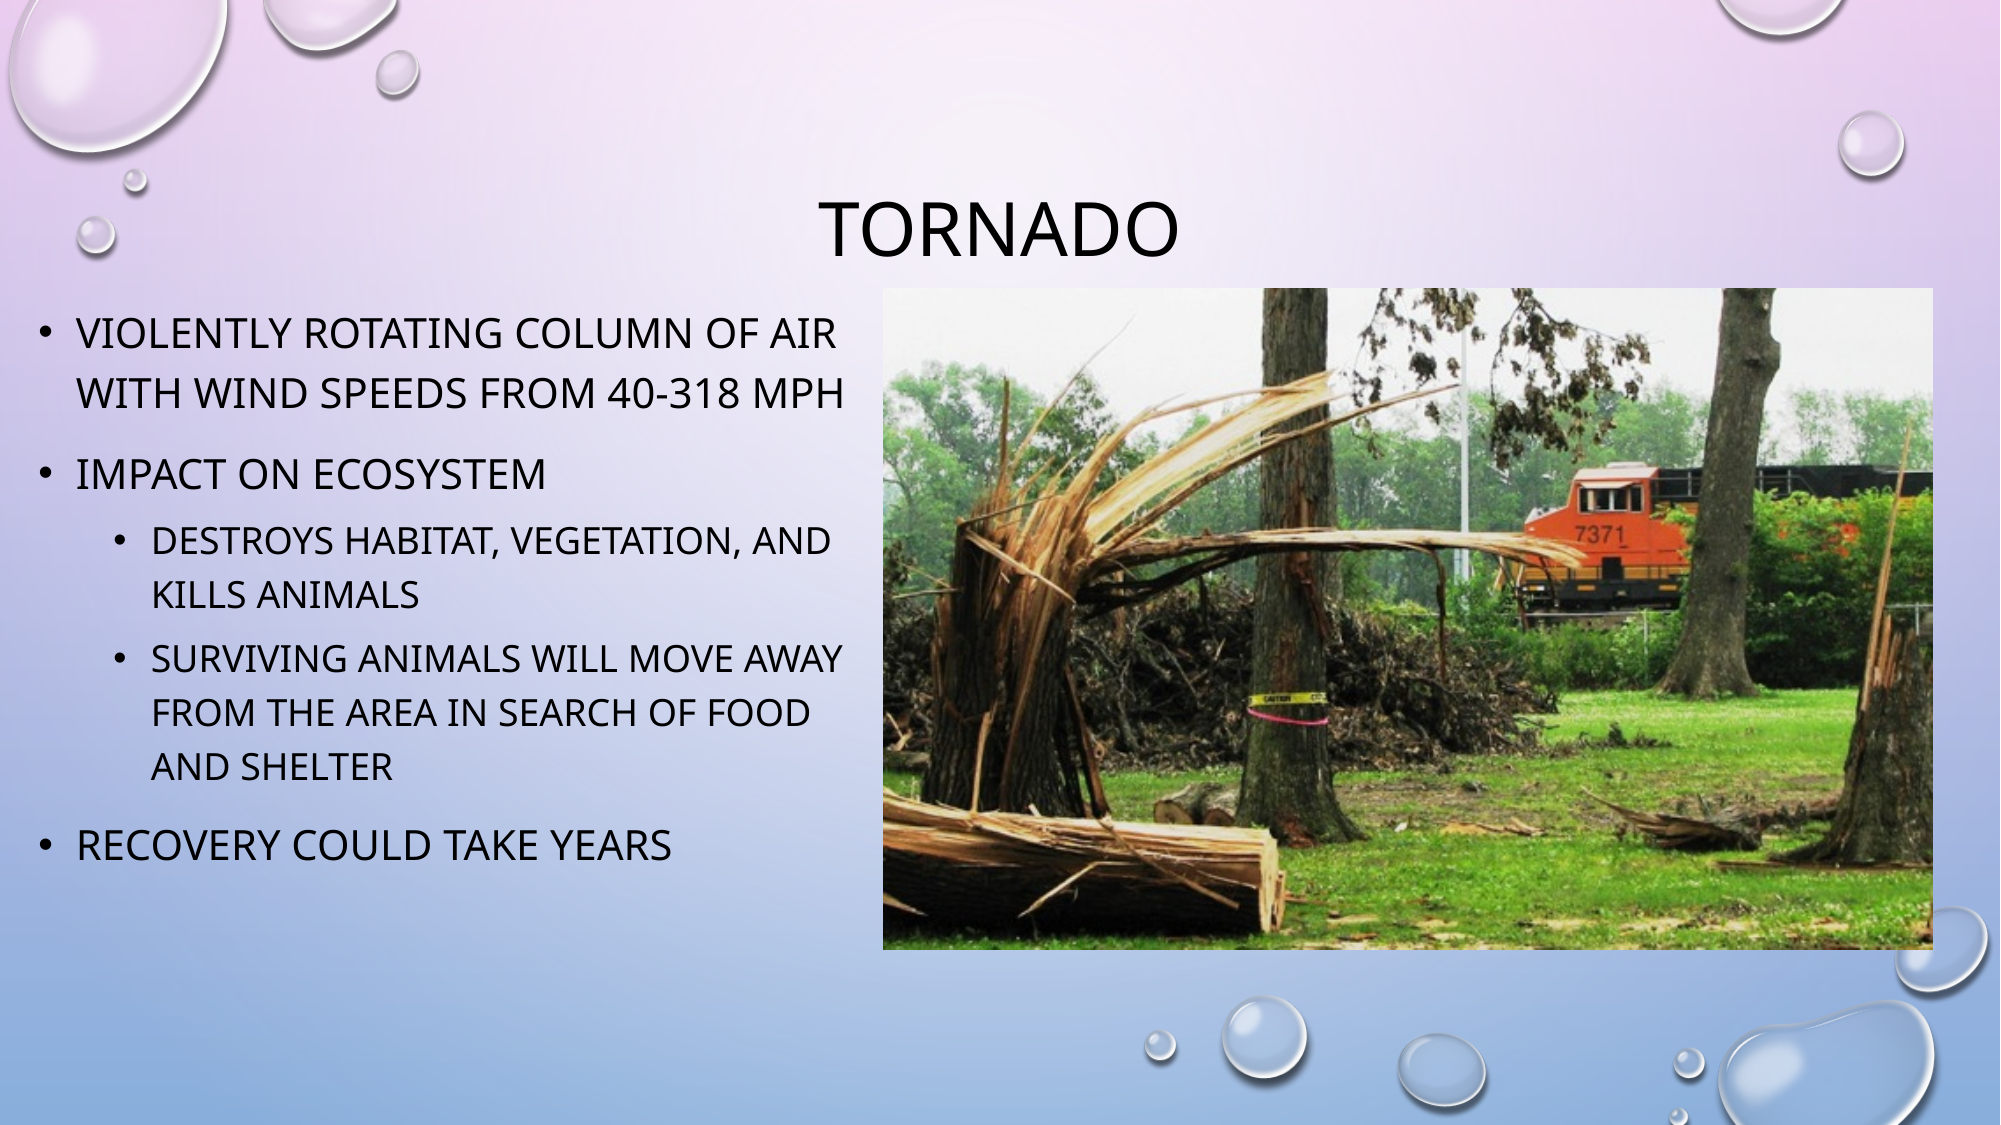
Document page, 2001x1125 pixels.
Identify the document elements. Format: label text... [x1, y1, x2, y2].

title Tornado [149, 101, 1851, 364]
picture [0, 0, 2000, 1125]
list Violently rotating column of air with wind speeds from 40-318 mph Impact on Ecosystem Destroys habitat, Vegetation, and kills animals Surviving Animals will move away from the area in search of food and shelter Recovery could take years [23, 289, 867, 1125]
